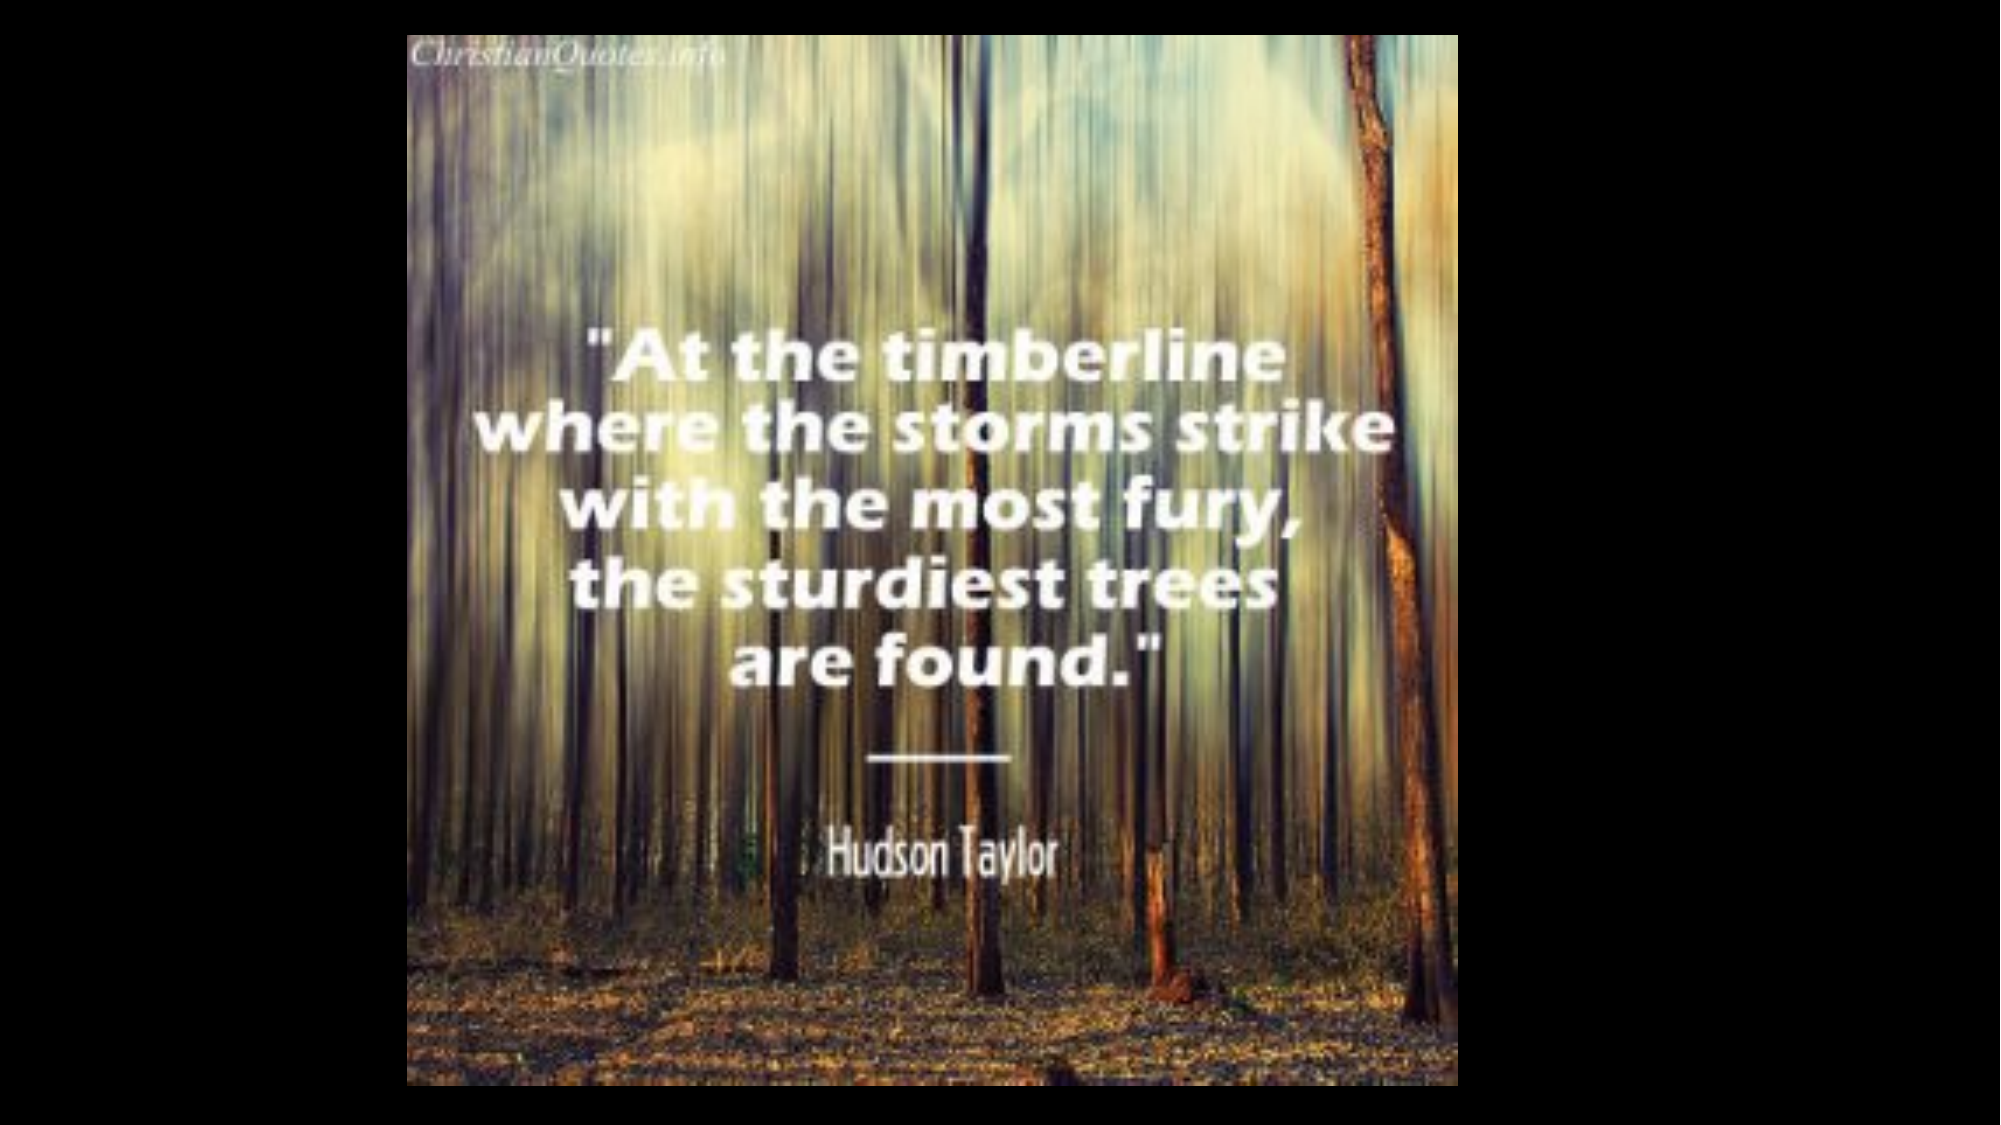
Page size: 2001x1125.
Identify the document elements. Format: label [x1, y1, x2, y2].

picture [407, 35, 1458, 1086]
